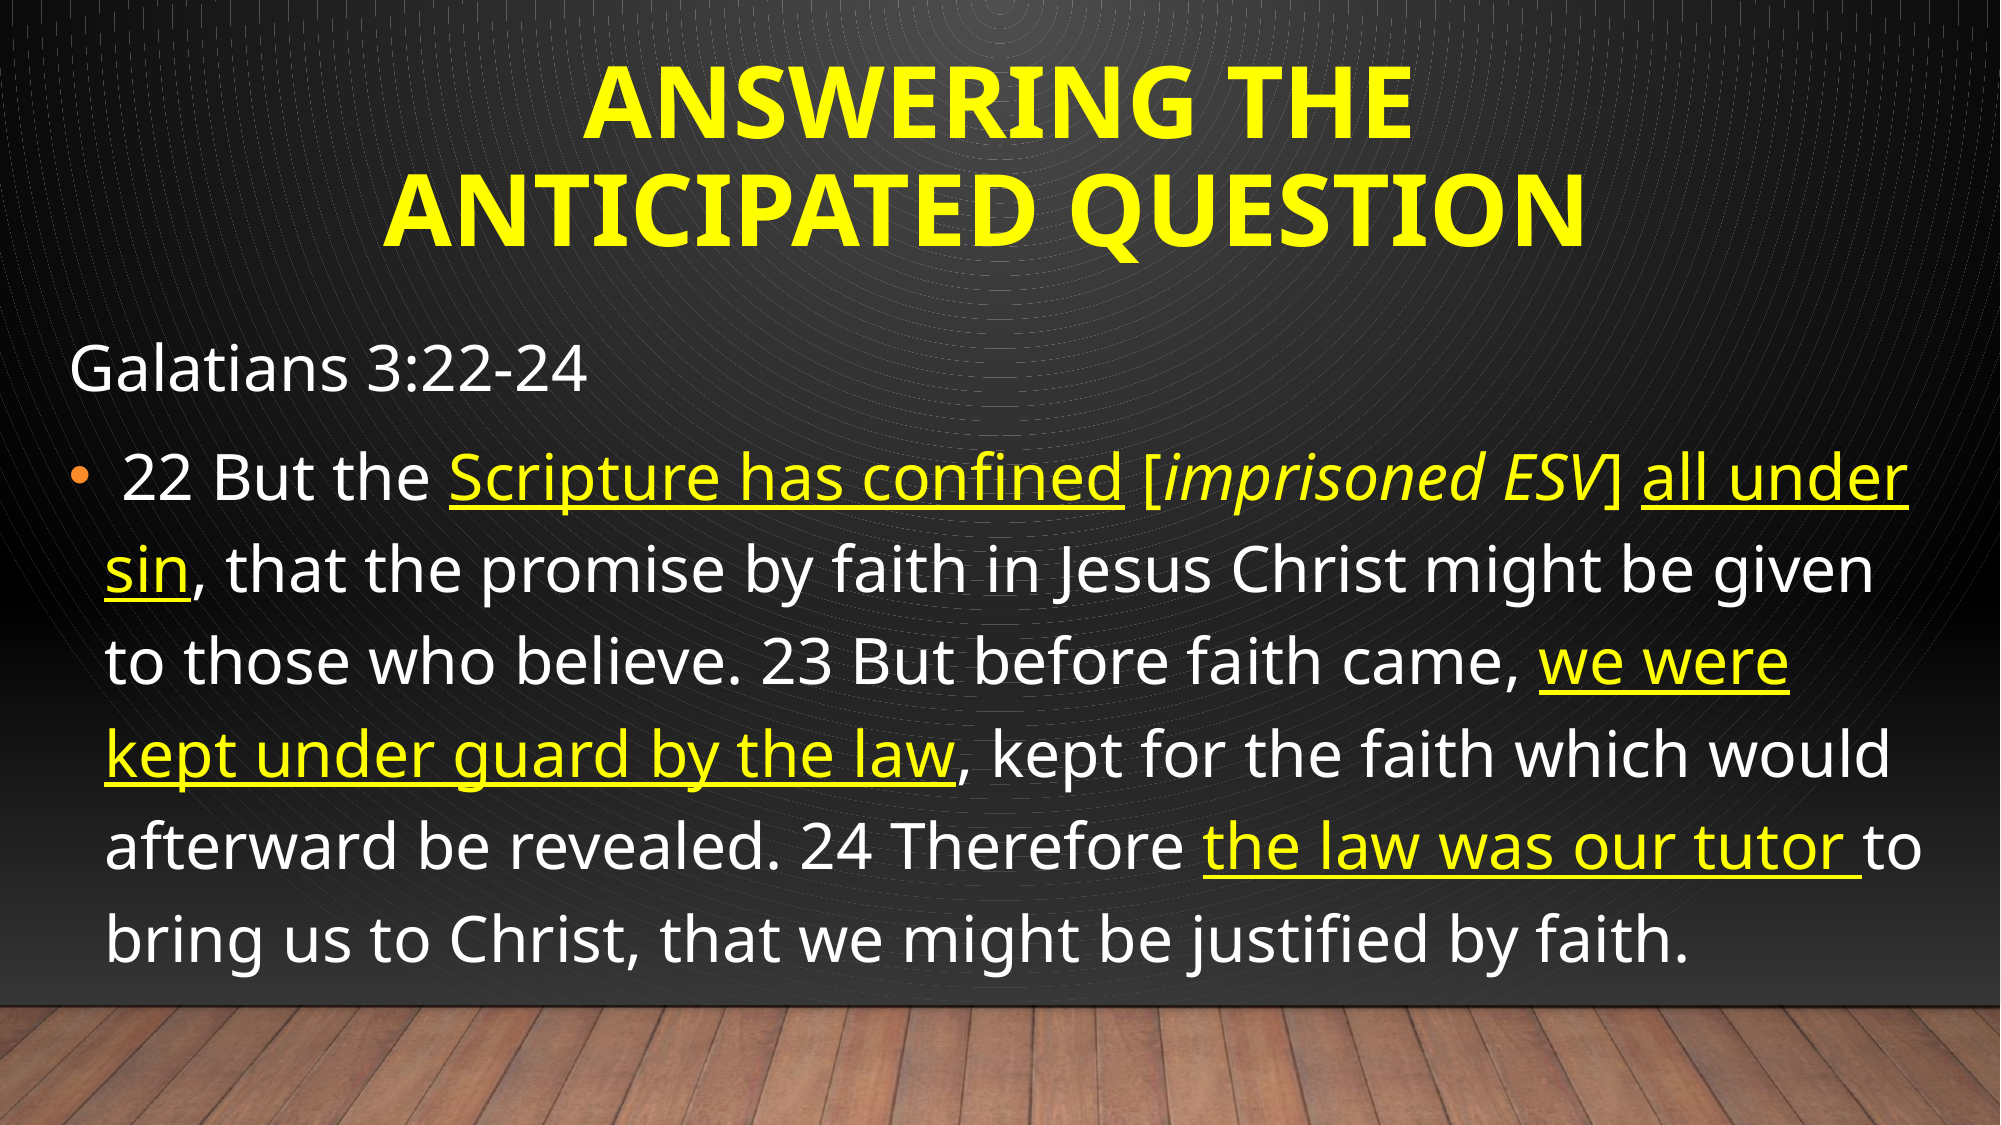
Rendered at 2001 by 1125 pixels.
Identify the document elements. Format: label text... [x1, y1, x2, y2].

picture [0, 1005, 2000, 1125]
title Answering the anticipated question [238, 15, 1763, 304]
list Galatians 3:22-24 22 But the Scripture has confined [imprisoned ESV] all under sin, that the promise by faith in Jesus Christ might be given to those who believe. 23 But before faith came, we were kept under guard by the law, kept for the faith which would afterward be revealed. 24 Therefore the law was our tutor to bring us to Christ, that we might be justified by faith. [53, 304, 1954, 1017]
